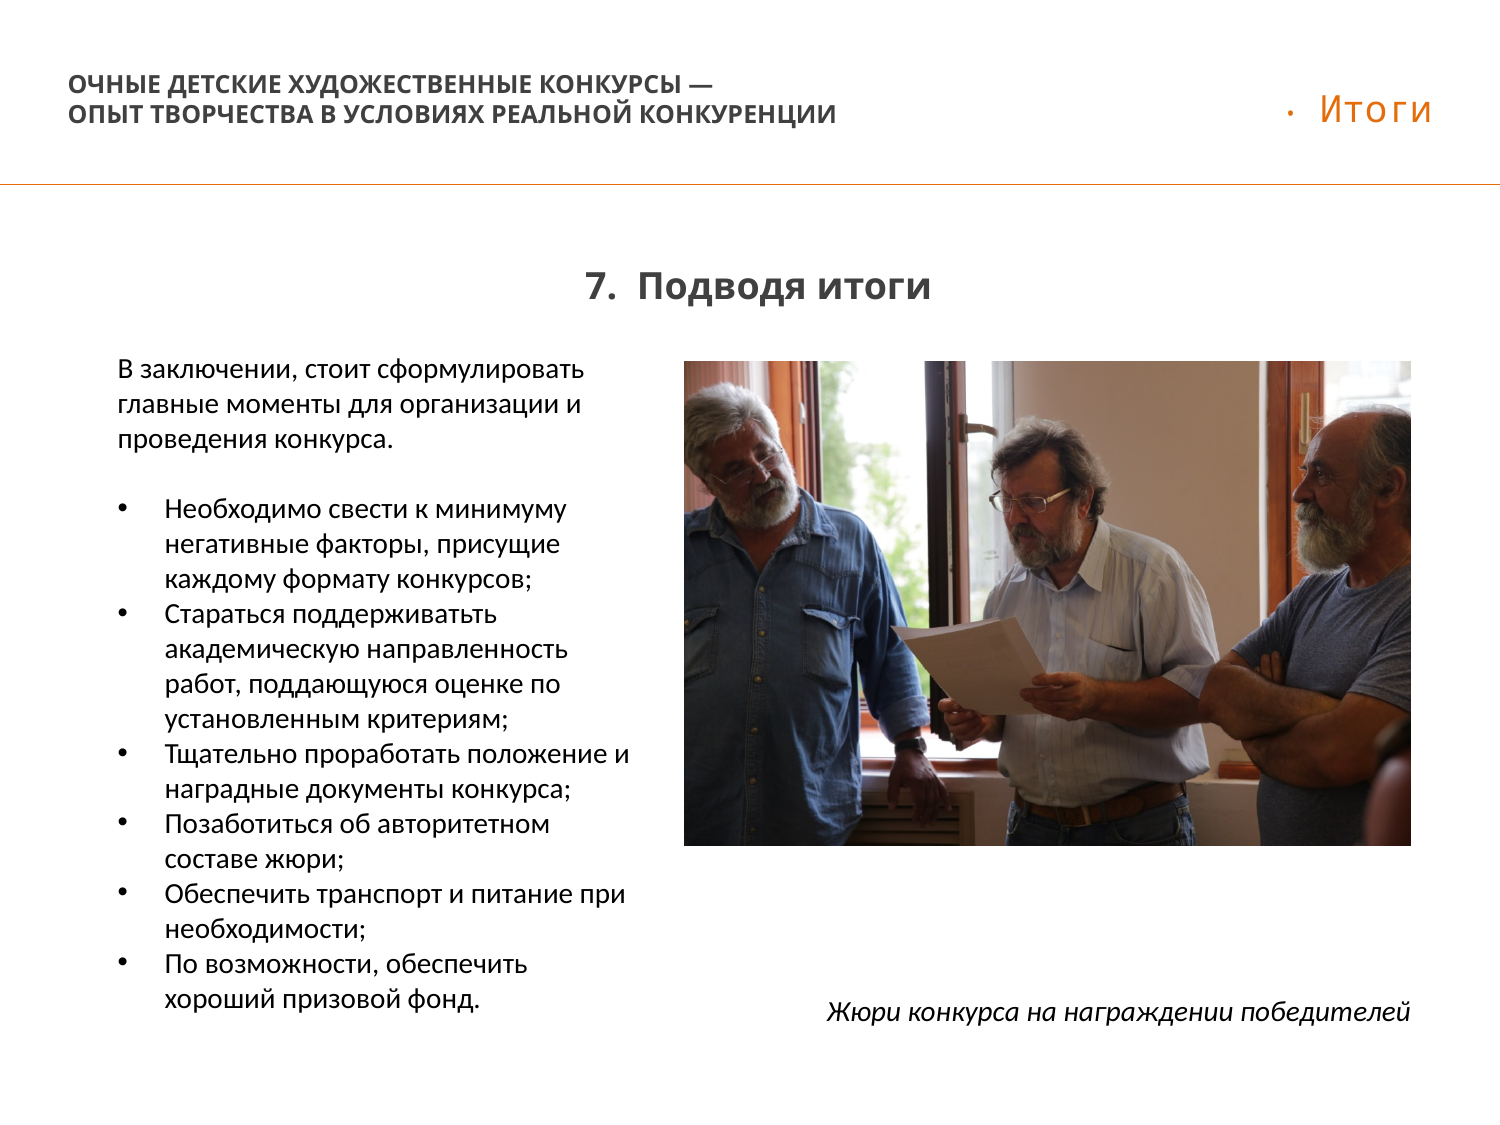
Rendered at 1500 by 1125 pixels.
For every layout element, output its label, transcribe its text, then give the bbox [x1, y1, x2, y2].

text_box Жюри конкурса на награждении победителей [811, 984, 1427, 1035]
picture [684, 361, 1412, 847]
text_box • Итоги [915, 78, 1447, 138]
text_box 7. Подводя итоги [123, 254, 1394, 315]
text_box В заключении, стоит сформулировать главные моменты для организации и проведения конкурса. Необходимо свести к минимуму негативные факторы, присущие каждому формату конкурсов; Стараться поддерживатьть академическую направленность работ, поддающуюся оценке по установленным критериям; Тщательно проработать положение и наградные документы конкурса; Позаботиться об авторитетном составе жюри; Обеспечить транспорт и питание при необходимости; По возможности, обеспечить хороший призовой фонд. [102, 342, 656, 1022]
